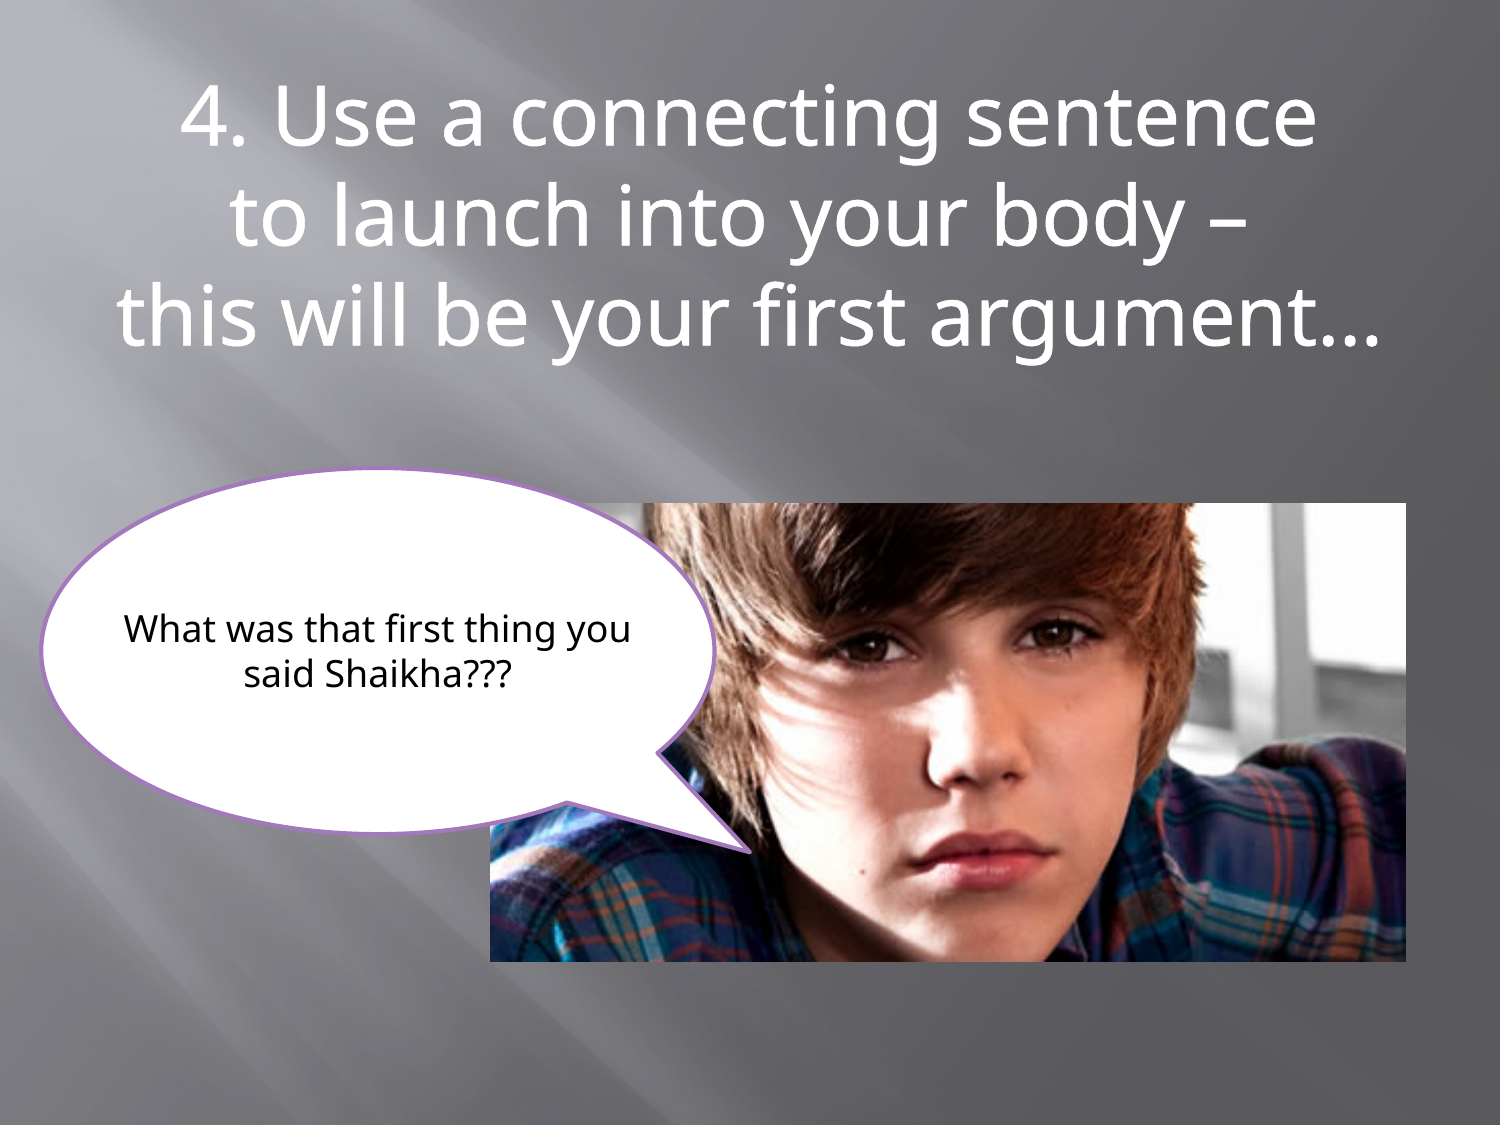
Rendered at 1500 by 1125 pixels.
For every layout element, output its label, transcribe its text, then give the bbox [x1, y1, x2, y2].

text_box What was that first thing you said Shaikha??? [88, 597, 489, 703]
text_box [39, 465, 582, 837]
text_box 4. Use a connecting sentence to launch into your body – this will be your first argument… [100, 54, 1400, 370]
picture [489, 503, 1407, 962]
